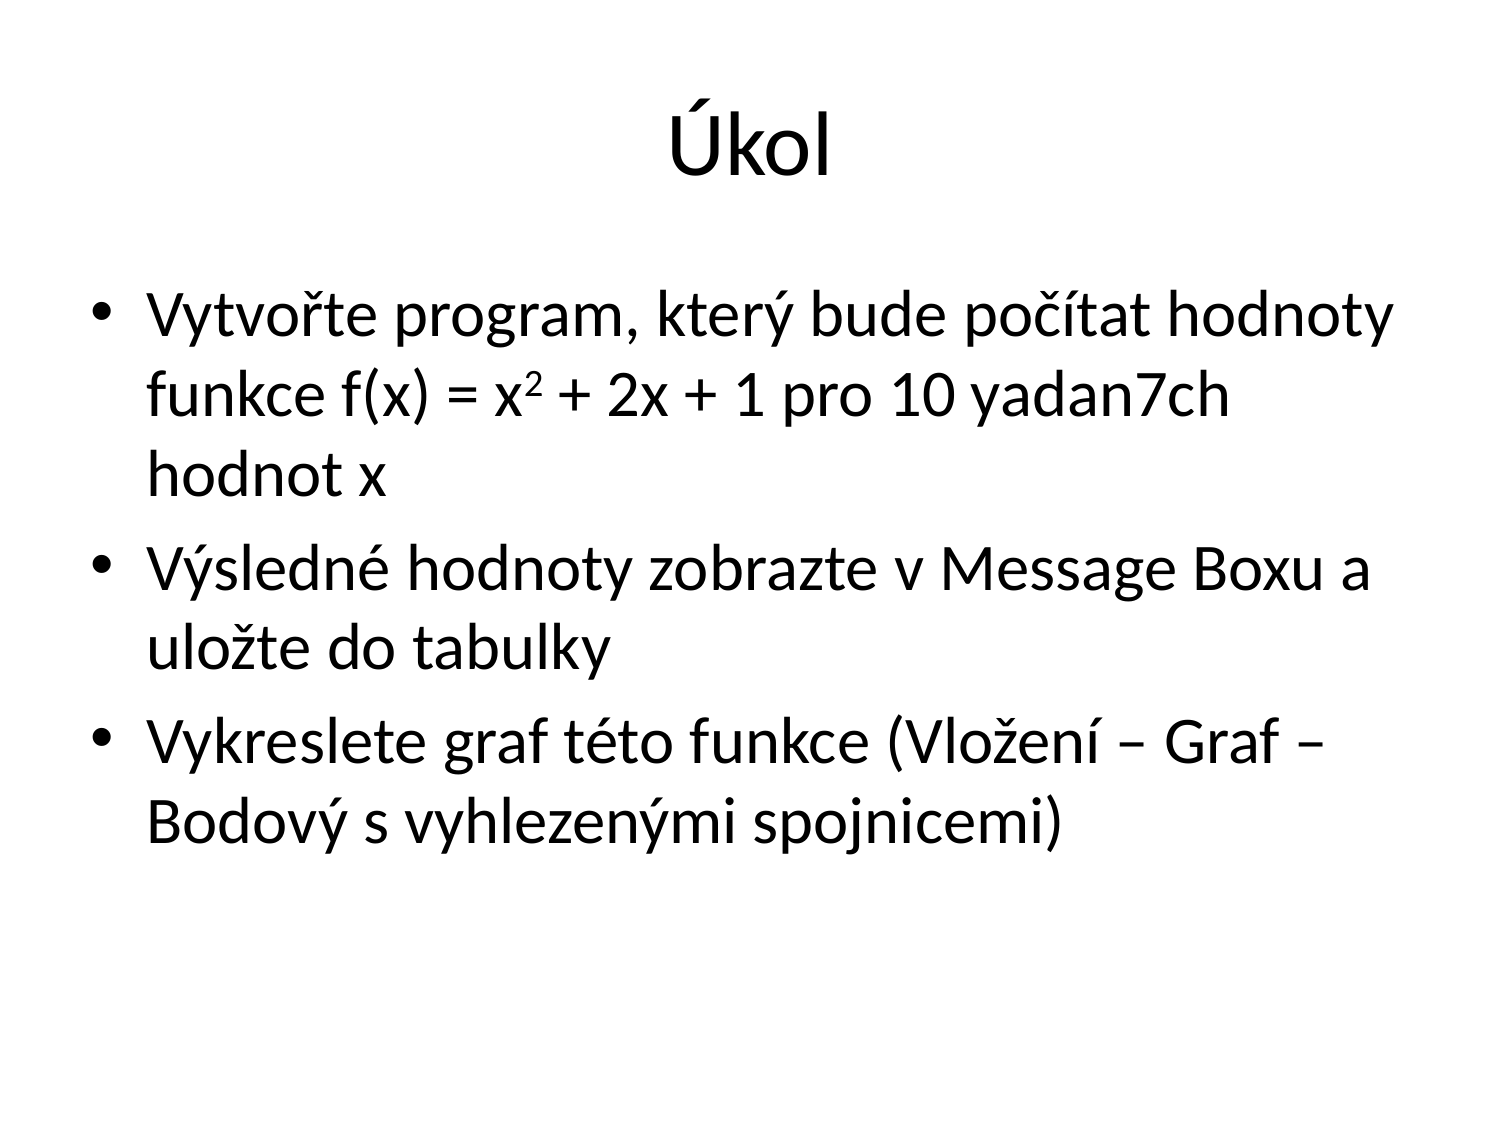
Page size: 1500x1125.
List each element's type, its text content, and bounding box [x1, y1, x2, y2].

list Vytvořte program, který bude počítat hodnoty funkce f(x) = x2 + 2x + 1 pro 10 yadan7ch hodnot x Výsledné hodnoty zobrazte v Message Boxu a uložte do tabulky Vykreslete graf této funkce (Vložení – Graf – Bodový s vyhlezenými spojnicemi) [75, 262, 1425, 1005]
title Úkol [75, 45, 1425, 233]
